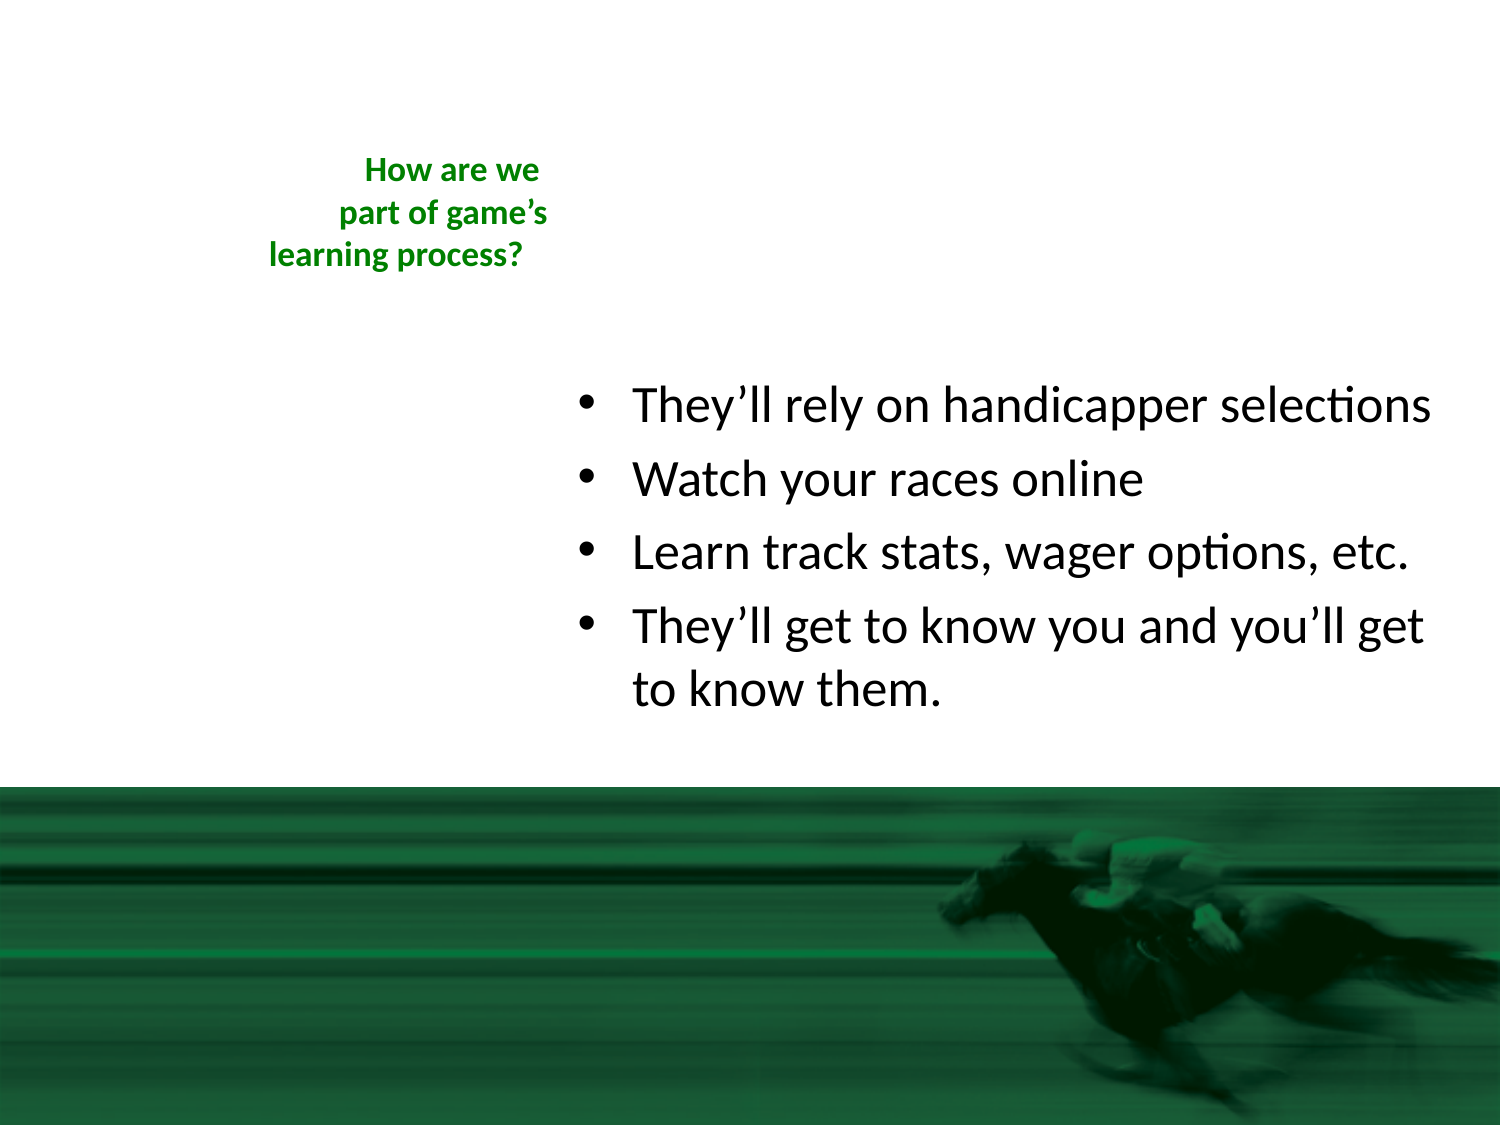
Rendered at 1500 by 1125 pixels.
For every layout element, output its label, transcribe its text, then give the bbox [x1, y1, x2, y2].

title How are we part of game’s learning process? [0, 137, 563, 325]
list They’ll rely on handicapper selections Watch your races online Learn track stats, wager options, etc. They’ll get to know you and you’ll get to know them. [562, 362, 1488, 785]
picture [0, 787, 1500, 1125]
